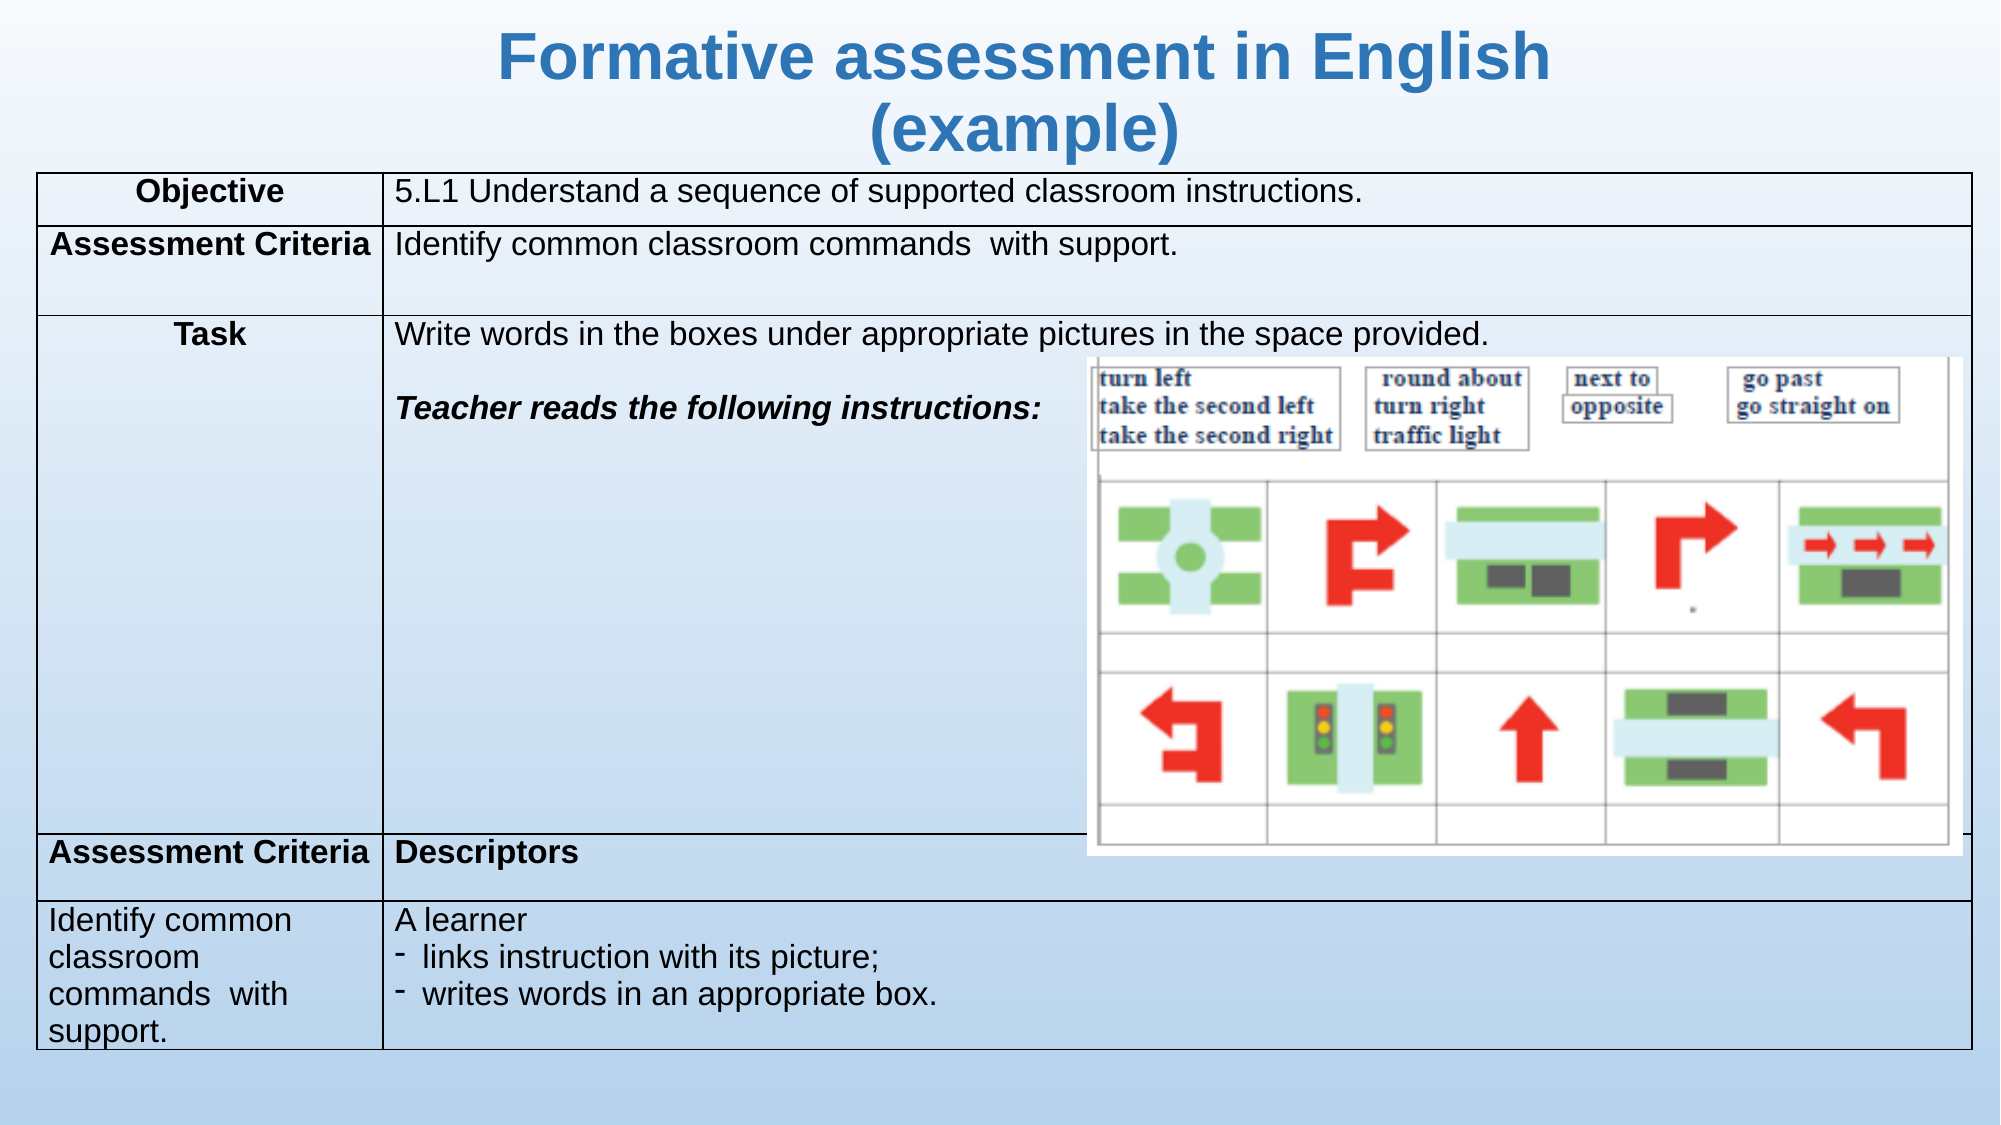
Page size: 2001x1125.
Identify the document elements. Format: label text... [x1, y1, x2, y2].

table_cell Identify common classroom commands with support. [384, 227, 1971, 315]
table_cell Write words in the boxes under appropriate pictures in the space provided. Teacher reads the following instructions: [384, 316, 1971, 833]
table_cell Task [38, 316, 382, 833]
table_header 5.L1 Understand a sequence of supported classroom instructions. [384, 174, 1971, 225]
picture [1087, 357, 1963, 857]
table_cell Assessment Criteria [38, 835, 382, 900]
table_cell A learner links instruction with its picture; writes words in an appropriate box. [384, 902, 1971, 1049]
table_cell Descriptors [384, 835, 1971, 900]
title Formative assessment in English (example) [327, 0, 1724, 172]
table_cell Assessment Criteria [38, 227, 382, 315]
table_cell Identify common classroom commands with support. [38, 902, 382, 1049]
table_header Objective [38, 174, 382, 225]
